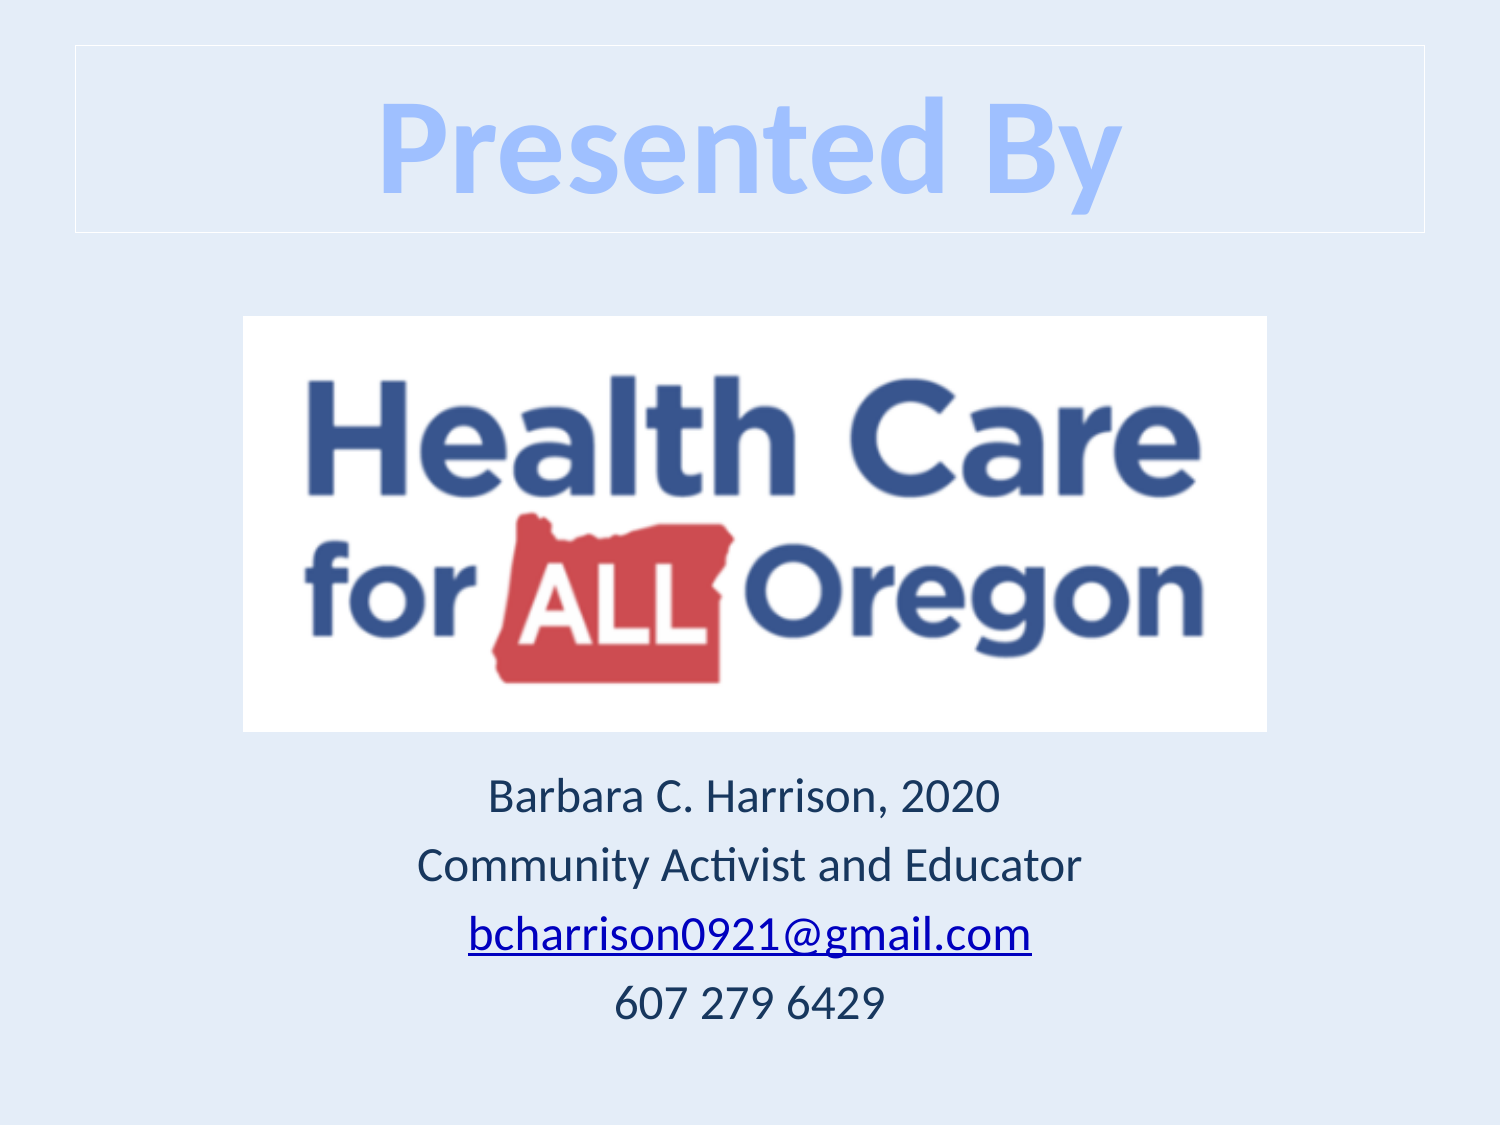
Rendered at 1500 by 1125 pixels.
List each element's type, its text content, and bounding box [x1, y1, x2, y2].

title Presented By [75, 45, 1425, 233]
picture [243, 316, 1267, 732]
list Barbara C. Harrison, 2020 Community Activist and Educator bcharrison0921@gmail.com 607 279 6429 [75, 247, 1425, 1044]
